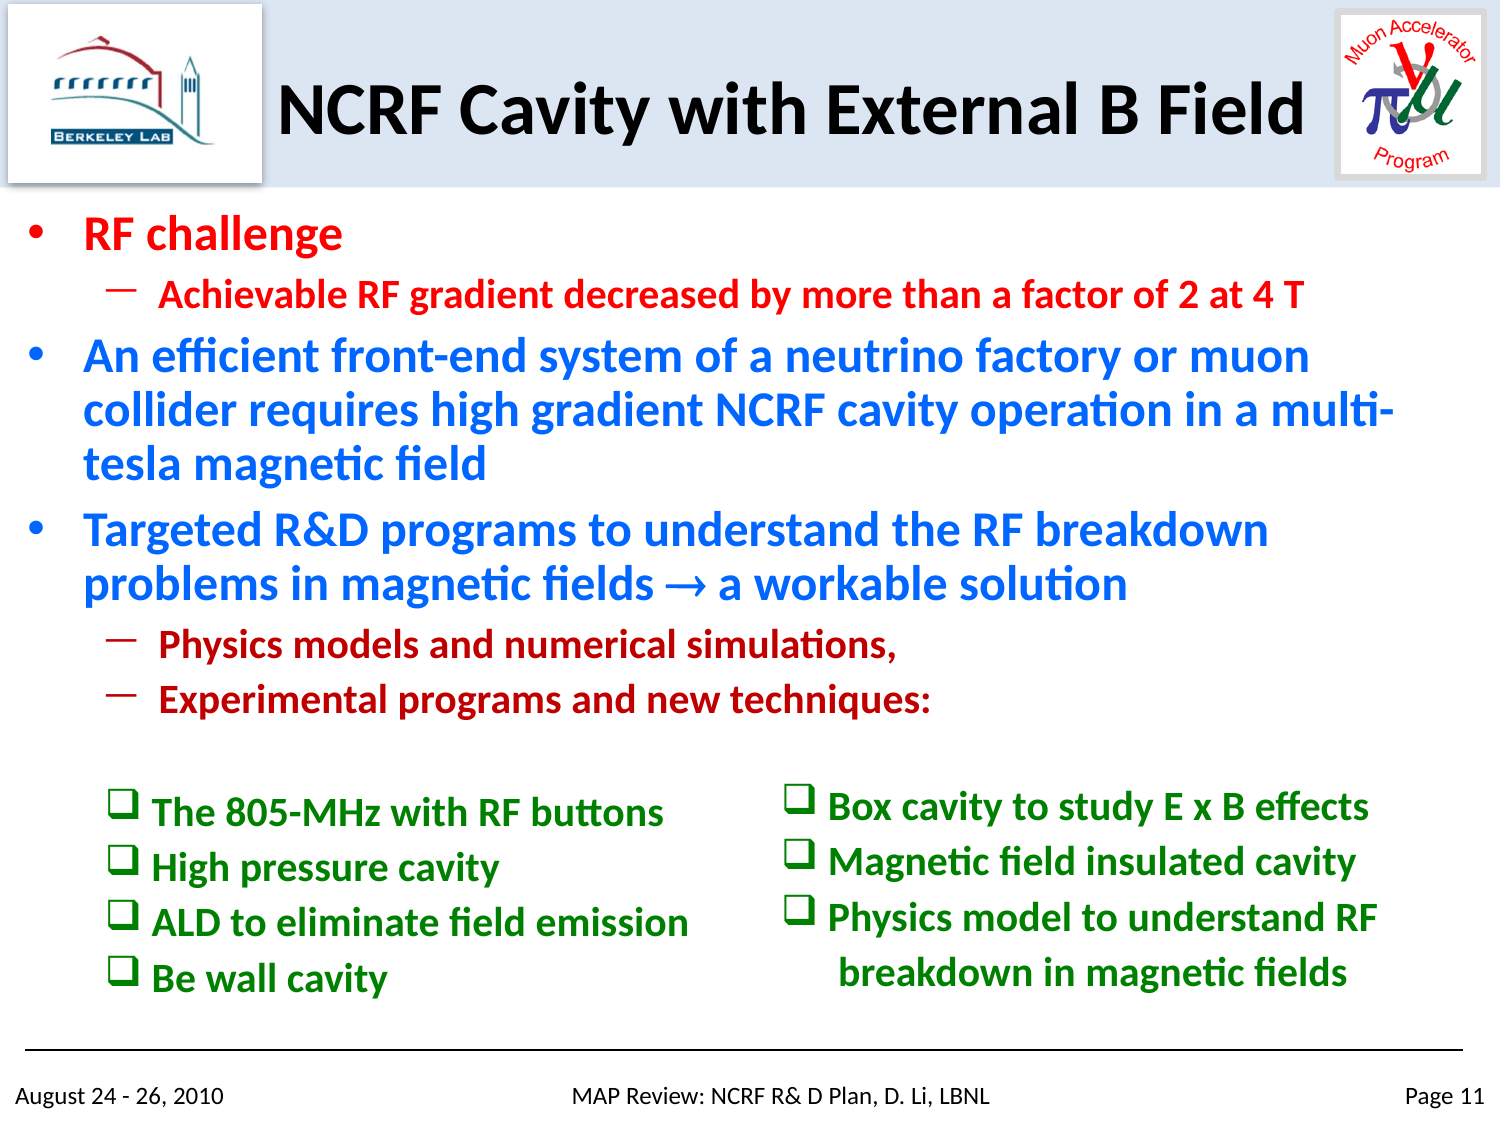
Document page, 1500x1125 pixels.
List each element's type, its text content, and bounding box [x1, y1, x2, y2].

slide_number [0, 1065, 350, 1125]
slide_number Page 11 [1149, 1065, 1500, 1125]
text_box Box cavity to study E x B effects Magnetic field insulated cavity Physics model to understand RF breakdown in magnetic fields [691, 777, 1457, 1056]
picture [1341, 15, 1481, 174]
footer MAP Review: NCRF R& D Plan, D. Li, LBNL [512, 1065, 1050, 1125]
picture [23, 19, 247, 169]
text_box RF challenge Achievable RF gradient decreased by more than a factor of 2 at 4 T An efficient front-end system of a neutrino factory or muon collider requires high gradient NCRF cavity operation in a multi-tesla magnetic field Targeted R&D programs to understand the RF breakdown problems in magnetic fields  a workable solution Physics models and numerical simulations, Experimental programs and new techniques: [12, 200, 1471, 775]
text_box The 805-MHz with RF buttons High pressure cavity ALD to eliminate field emission Be wall cavity [15, 782, 715, 1061]
text_box NCRF Cavity with External B Field [262, 44, 1338, 165]
